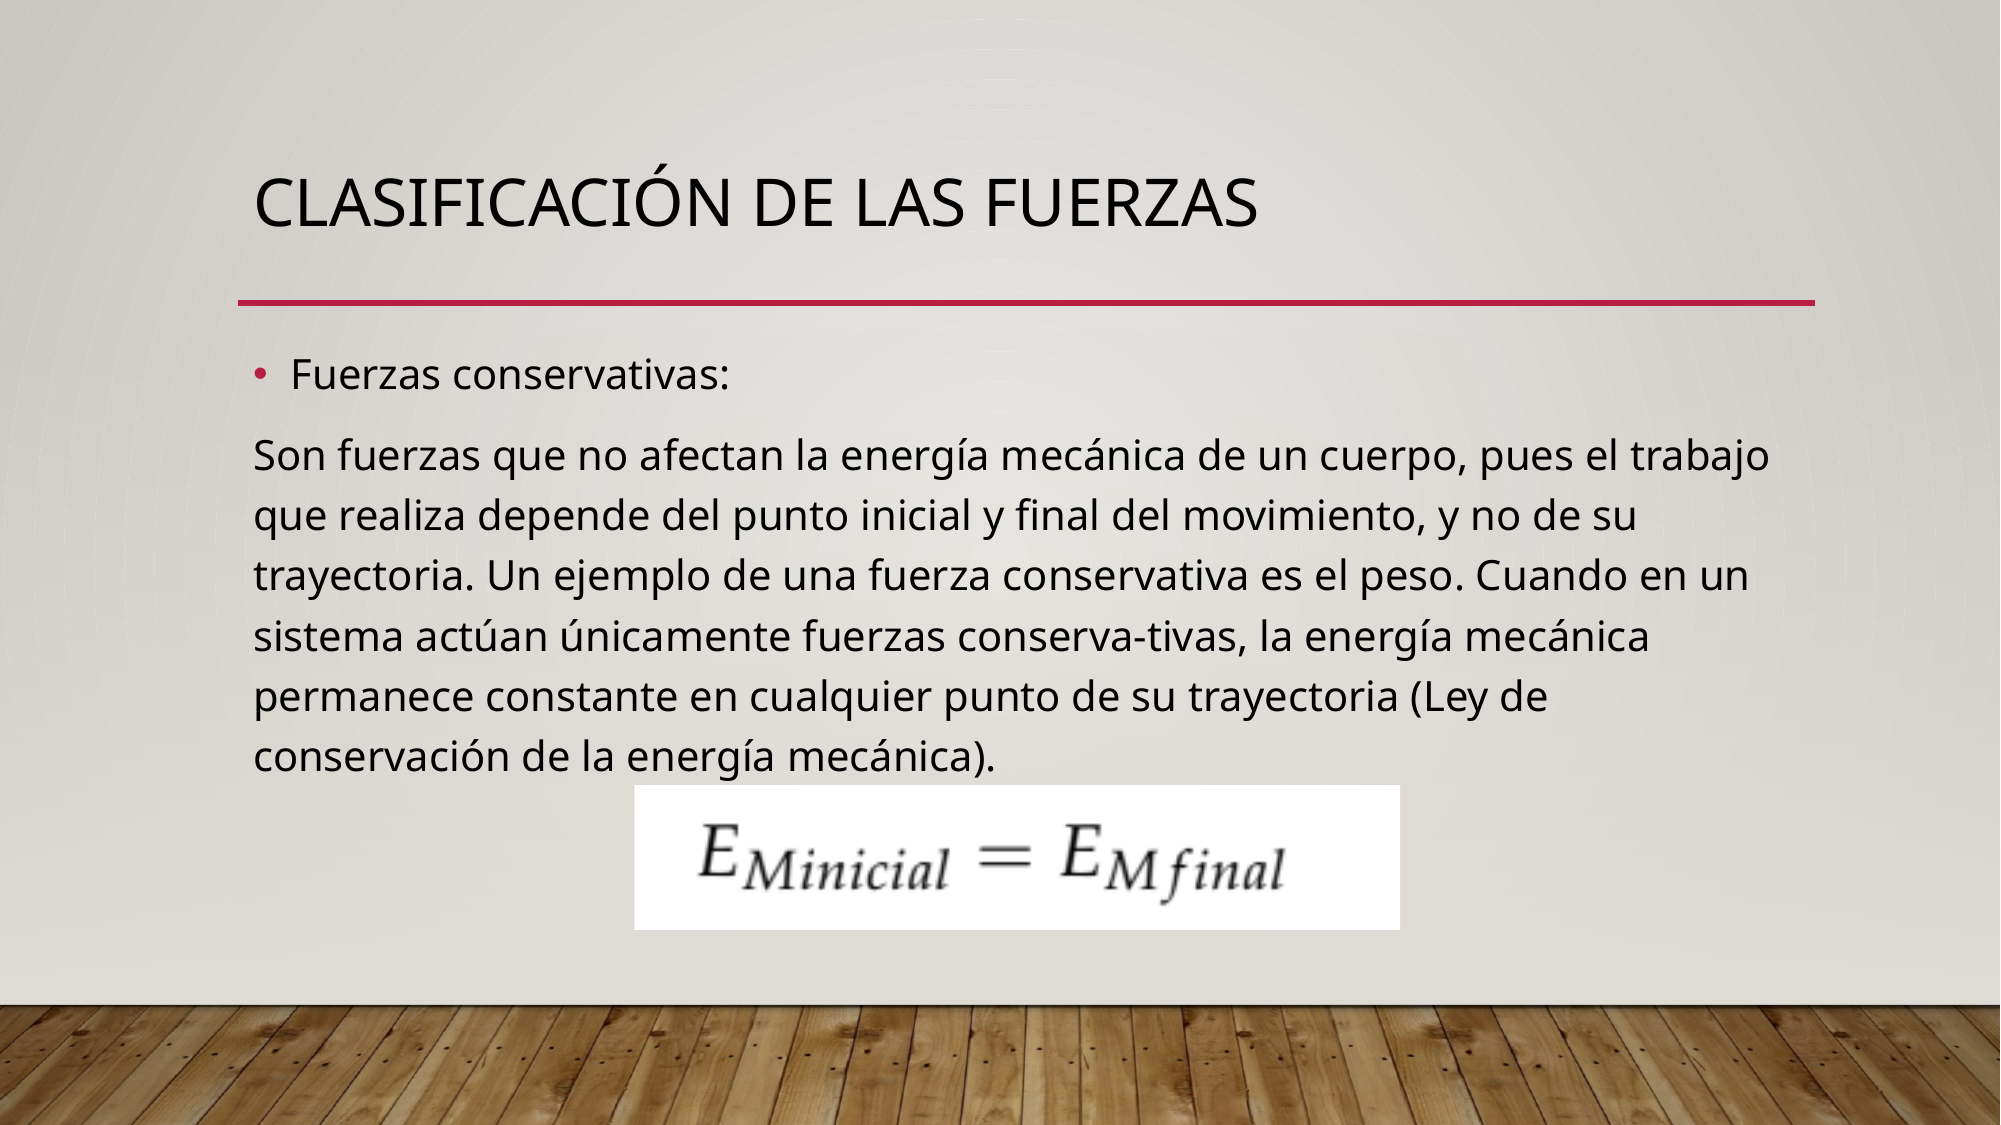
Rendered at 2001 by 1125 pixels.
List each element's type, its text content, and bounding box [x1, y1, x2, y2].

list Fuerzas conservativas: Son fuerzas que no afectan la energía mecánica de un cuerpo, pues el trabajo que realiza depende del punto inicial y final del movimiento, y no de su trayectoria. Un ejemplo de una fuerza conservativa es el peso. Cuando en un sistema actúan únicamente fuerzas conserva-tivas, la energía mecánica permanece constante en cualquier punto de su trayectoria (Ley de conservación de la energía mecánica). [238, 330, 1814, 897]
picture [0, 1005, 2000, 1125]
title Clasificación de las fuerzas [238, 161, 1797, 249]
picture [634, 784, 1401, 931]
